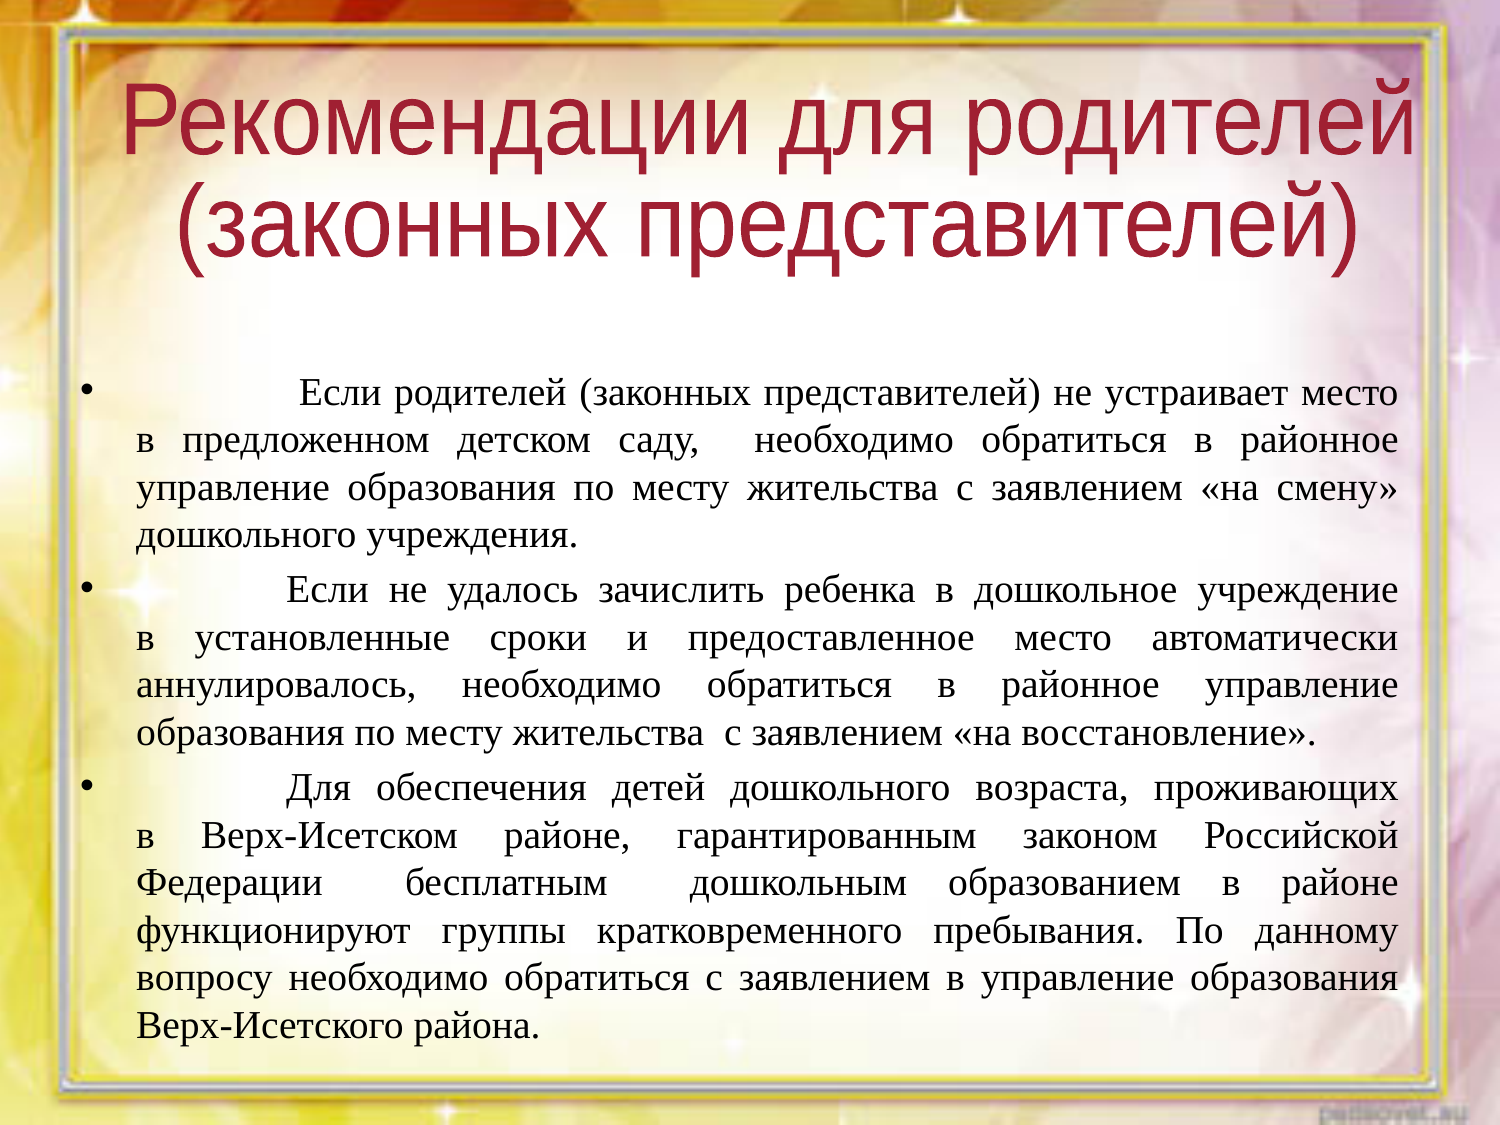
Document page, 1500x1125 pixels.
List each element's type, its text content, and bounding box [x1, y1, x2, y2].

picture [0, 0, 1500, 1125]
list Если родителей (законных представителей) не устраивает место в предложенном детском саду, необходимо обратиться в районное управление образования по месту жительства с заявлением «на смену» дошкольного учреждения. Если не удалось зачислить ребенка в дошкольное учреждение в установленные сроки и предоставленное место автоматически аннулировалось, необходимо обратиться в районное управление образования по месту жительства с заявлением «на восстановление». Для обеспечения детей дошкольного возраста, проживающих в Верх-Исетском районе, гарантированным законом Российской Федерации бесплатным дошкольным образованием в районе функционируют группы кратковременного пребывания. По данному вопросу необходимо обратиться с заявлением в управление образования Верх-Исетского района. [64, 302, 1415, 1046]
